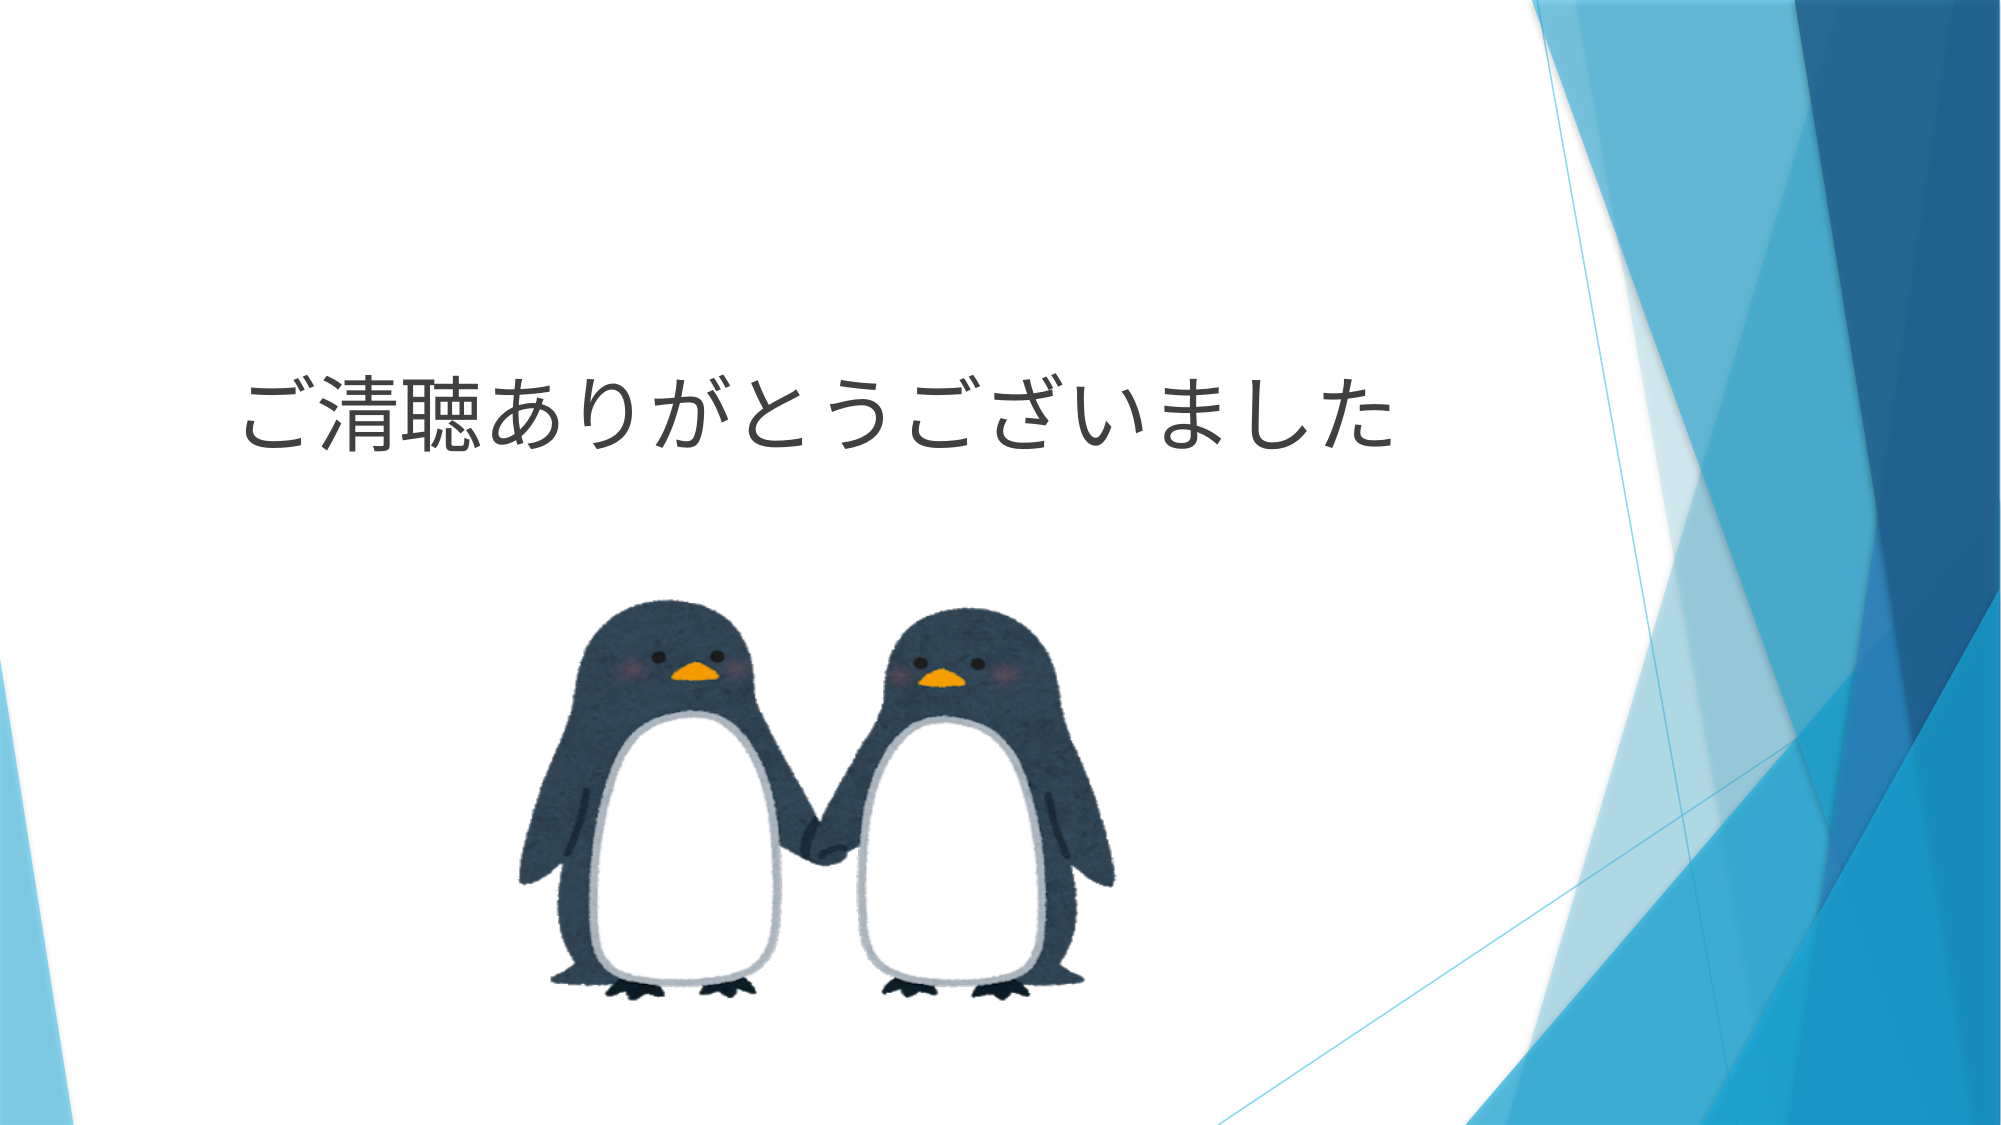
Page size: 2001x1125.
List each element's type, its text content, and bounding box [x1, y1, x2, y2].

picture [503, 548, 1129, 1062]
list ご清聴ありがとうございました [111, 354, 1522, 992]
